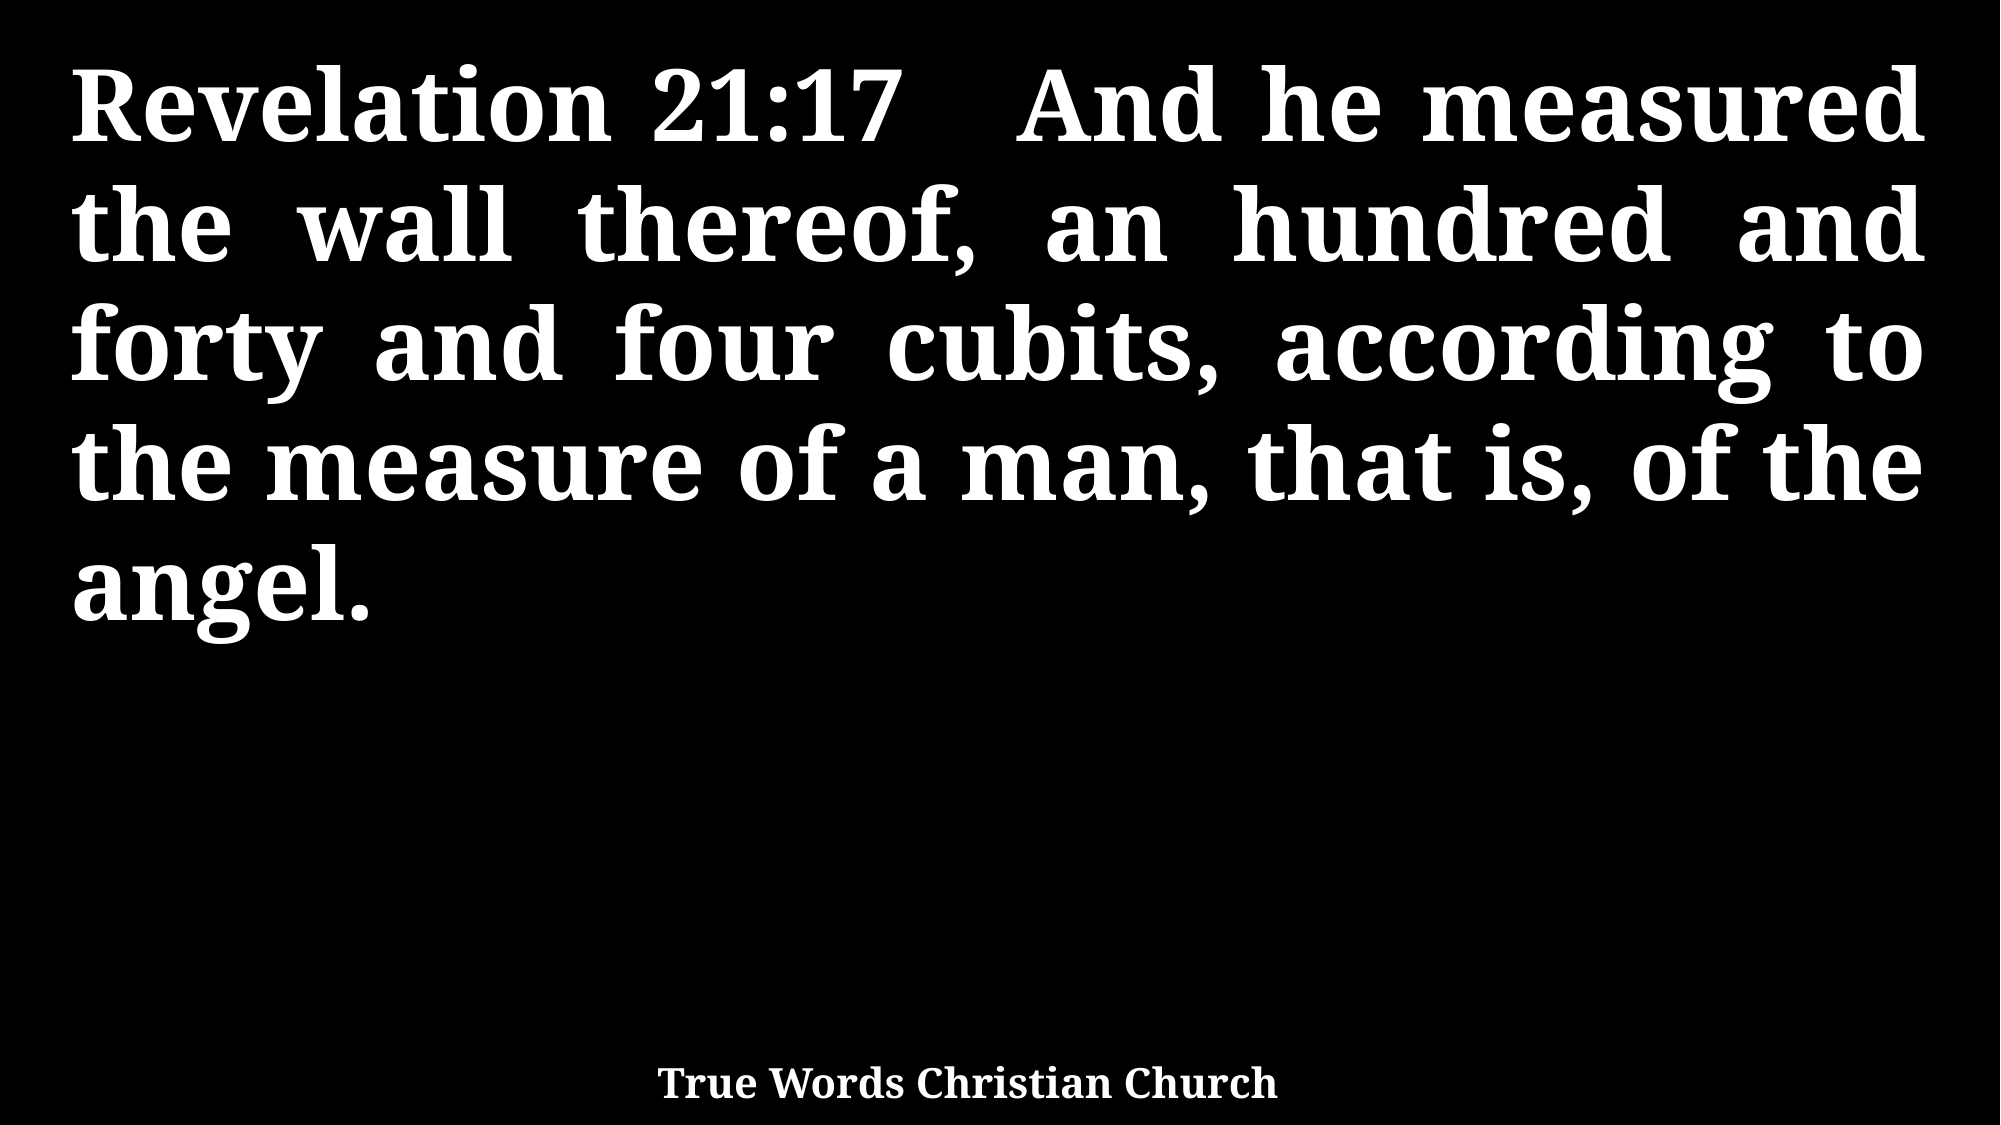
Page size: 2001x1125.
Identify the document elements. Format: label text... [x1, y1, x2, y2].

text_box True Words Christian Church [642, 1049, 1294, 1114]
text_box Revelation 21:17 And he measured the wall thereof, an hundred and forty and four cubits, according to the measure of a man, that is, of the angel. [55, 33, 1944, 649]
